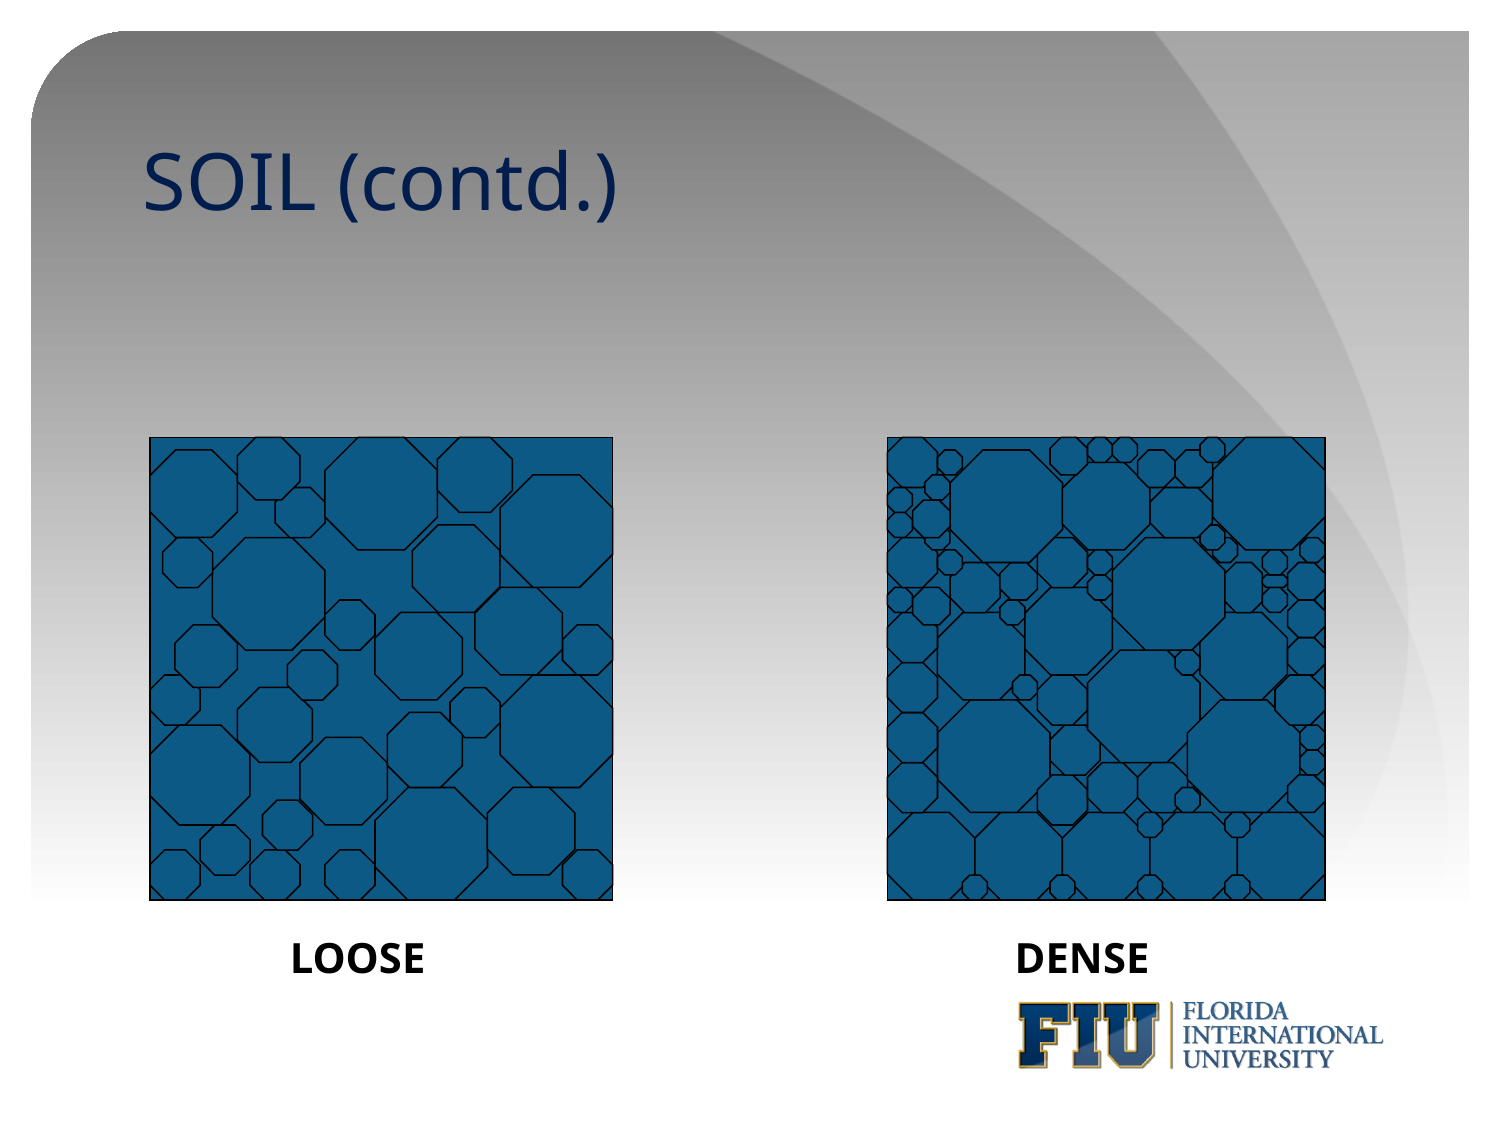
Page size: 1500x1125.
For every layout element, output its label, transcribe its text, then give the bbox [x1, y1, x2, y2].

text_box [1225, 603, 1234, 612]
text_box [999, 600, 1025, 625]
text_box [374, 612, 463, 700]
text_box [950, 562, 1001, 613]
text_box [1075, 745, 1118, 788]
text_box [1295, 726, 1305, 731]
picture [24, 30, 1473, 1094]
text_box [1299, 537, 1325, 563]
text_box [1282, 545, 1305, 577]
text_box [1087, 650, 1201, 763]
text_box [1175, 787, 1201, 813]
text_box [1112, 537, 1225, 651]
text_box [149, 437, 613, 900]
text_box [262, 800, 313, 851]
text_box LOOSE [275, 924, 613, 990]
text_box [887, 587, 913, 613]
text_box [1287, 638, 1326, 676]
text_box [1057, 526, 1093, 555]
text_box [987, 592, 1009, 612]
text_box [1157, 889, 1174, 900]
text_box [1293, 437, 1325, 469]
text_box [1150, 488, 1163, 501]
text_box [1275, 675, 1326, 726]
text_box [1200, 525, 1225, 550]
text_box [912, 587, 951, 625]
text_box [437, 437, 513, 513]
text_box [174, 624, 238, 688]
text_box [562, 849, 613, 901]
text_box [299, 737, 388, 825]
text_box [212, 537, 325, 651]
text_box [200, 825, 251, 876]
text_box [1137, 450, 1175, 488]
text_box [1137, 812, 1163, 838]
text_box [887, 606, 900, 626]
text_box [1269, 794, 1296, 812]
text_box [1316, 769, 1325, 784]
text_box [912, 500, 951, 538]
text_box [925, 570, 951, 597]
text_box [1137, 762, 1188, 813]
text_box [887, 474, 900, 494]
text_box [924, 530, 950, 550]
text_box [562, 624, 613, 676]
text_box [1224, 562, 1263, 613]
text_box [1157, 813, 1173, 823]
text_box [1195, 795, 1230, 823]
text_box [150, 725, 250, 826]
text_box [937, 612, 1025, 700]
text_box [1062, 462, 1150, 550]
text_box [1029, 557, 1037, 571]
text_box [1037, 537, 1088, 588]
text_box [1313, 666, 1325, 688]
text_box [1219, 437, 1244, 456]
text_box [982, 889, 999, 900]
text_box [1244, 888, 1262, 900]
text_box [1107, 456, 1118, 462]
text_box [150, 675, 201, 726]
text_box [974, 812, 1062, 900]
text_box [1074, 712, 1087, 725]
text_box [487, 787, 575, 875]
text_box [887, 531, 900, 551]
text_box [937, 549, 963, 575]
text_box [1106, 437, 1119, 444]
text_box [1175, 450, 1213, 488]
text_box [887, 763, 938, 813]
text_box [1025, 651, 1051, 688]
text_box [887, 799, 911, 837]
text_box [1087, 762, 1137, 813]
text_box [887, 487, 913, 513]
text_box [1212, 537, 1238, 563]
text_box [1307, 519, 1325, 543]
text_box [1300, 744, 1306, 756]
text_box [1316, 591, 1325, 609]
text_box [1069, 888, 1087, 900]
text_box [412, 524, 500, 613]
text_box [1245, 813, 1261, 824]
text_box [924, 474, 950, 500]
text_box [950, 450, 1063, 563]
title SOIL (contd.) [127, 62, 1373, 235]
text_box [237, 687, 313, 763]
text_box [1087, 437, 1112, 463]
text_box [1074, 619, 1144, 688]
text_box [1102, 595, 1112, 611]
text_box [1212, 437, 1326, 550]
text_box [287, 650, 338, 701]
text_box [1112, 437, 1138, 463]
text_box [987, 563, 1009, 575]
text_box [1166, 478, 1184, 487]
text_box [1301, 876, 1325, 900]
text_box [1038, 888, 1056, 900]
text_box [1213, 889, 1231, 900]
text_box [1019, 794, 1100, 837]
text_box [150, 849, 201, 901]
text_box [324, 600, 376, 651]
text_box [249, 849, 301, 901]
text_box [887, 537, 938, 588]
text_box [937, 600, 963, 636]
text_box [925, 782, 998, 837]
text_box [887, 699, 901, 726]
text_box [1299, 750, 1325, 775]
text_box [1126, 437, 1206, 474]
text_box [1315, 628, 1325, 647]
text_box [941, 494, 950, 509]
text_box [1175, 650, 1201, 676]
text_box [887, 506, 894, 519]
text_box [887, 649, 901, 676]
text_box [1287, 562, 1326, 601]
text_box [1262, 588, 1288, 613]
text_box [906, 488, 931, 518]
text_box [924, 437, 1074, 486]
text_box [1024, 587, 1113, 675]
text_box [1062, 812, 1149, 900]
text_box [1020, 575, 1050, 612]
text_box [1262, 549, 1288, 575]
text_box [1150, 487, 1213, 538]
text_box [324, 437, 438, 550]
text_box [924, 750, 937, 775]
text_box [500, 675, 613, 788]
text_box [1169, 744, 1187, 775]
text_box [375, 787, 488, 901]
text_box [1107, 570, 1112, 580]
text_box [237, 437, 300, 500]
text_box [1012, 675, 1038, 700]
text_box [1050, 725, 1101, 776]
text_box [887, 437, 901, 451]
text_box [887, 713, 938, 763]
text_box [1137, 875, 1163, 901]
text_box [1301, 803, 1325, 837]
text_box [1087, 549, 1113, 575]
text_box DENSE [999, 924, 1313, 990]
text_box [450, 687, 501, 738]
text_box [951, 889, 968, 900]
text_box [937, 699, 1051, 813]
text_box [1312, 712, 1325, 731]
text_box [1200, 479, 1212, 500]
text_box [1050, 437, 1088, 475]
text_box [500, 474, 613, 588]
text_box [887, 749, 901, 776]
text_box [1075, 570, 1093, 587]
text_box [1316, 557, 1325, 572]
text_box [945, 528, 981, 563]
text_box [1013, 620, 1024, 636]
text_box [1125, 799, 1150, 824]
text_box [1037, 675, 1087, 726]
text_box [1237, 812, 1325, 900]
text_box [924, 650, 969, 731]
text_box [887, 513, 913, 538]
text_box [1224, 875, 1250, 901]
text_box [962, 875, 988, 901]
text_box [1002, 689, 1017, 699]
text_box [907, 588, 921, 596]
text_box [887, 612, 938, 663]
text_box [887, 812, 974, 900]
text_box [1262, 574, 1288, 588]
text_box [1051, 763, 1062, 775]
text_box [324, 849, 376, 901]
text_box [1194, 519, 1268, 577]
text_box [1224, 812, 1250, 838]
text_box [1194, 645, 1199, 655]
text_box [1264, 666, 1297, 706]
text_box [1078, 437, 1094, 446]
text_box [1200, 437, 1225, 463]
text_box [1170, 651, 1180, 656]
text_box [1050, 875, 1075, 901]
text_box [1187, 699, 1300, 813]
text_box [1037, 774, 1088, 826]
text_box [1199, 612, 1288, 700]
text_box [387, 712, 463, 788]
text_box [937, 450, 963, 475]
text_box [162, 538, 213, 588]
text_box [907, 529, 921, 537]
text_box [887, 574, 900, 594]
text_box [1019, 695, 1062, 737]
text_box [999, 563, 1038, 601]
text_box [1194, 670, 1223, 718]
text_box [887, 437, 938, 488]
text_box [1254, 586, 1297, 646]
text_box [1149, 812, 1237, 900]
text_box [1125, 763, 1150, 776]
text_box [1287, 774, 1326, 813]
text_box [474, 587, 563, 675]
text_box [887, 875, 912, 900]
text_box [1126, 889, 1143, 900]
text_box [887, 663, 938, 713]
text_box [149, 449, 238, 538]
text_box [1287, 600, 1326, 638]
text_box [1107, 524, 1163, 568]
text_box [1299, 725, 1325, 751]
text_box [275, 487, 326, 538]
text_box [1087, 575, 1113, 601]
text_box [1319, 744, 1325, 756]
